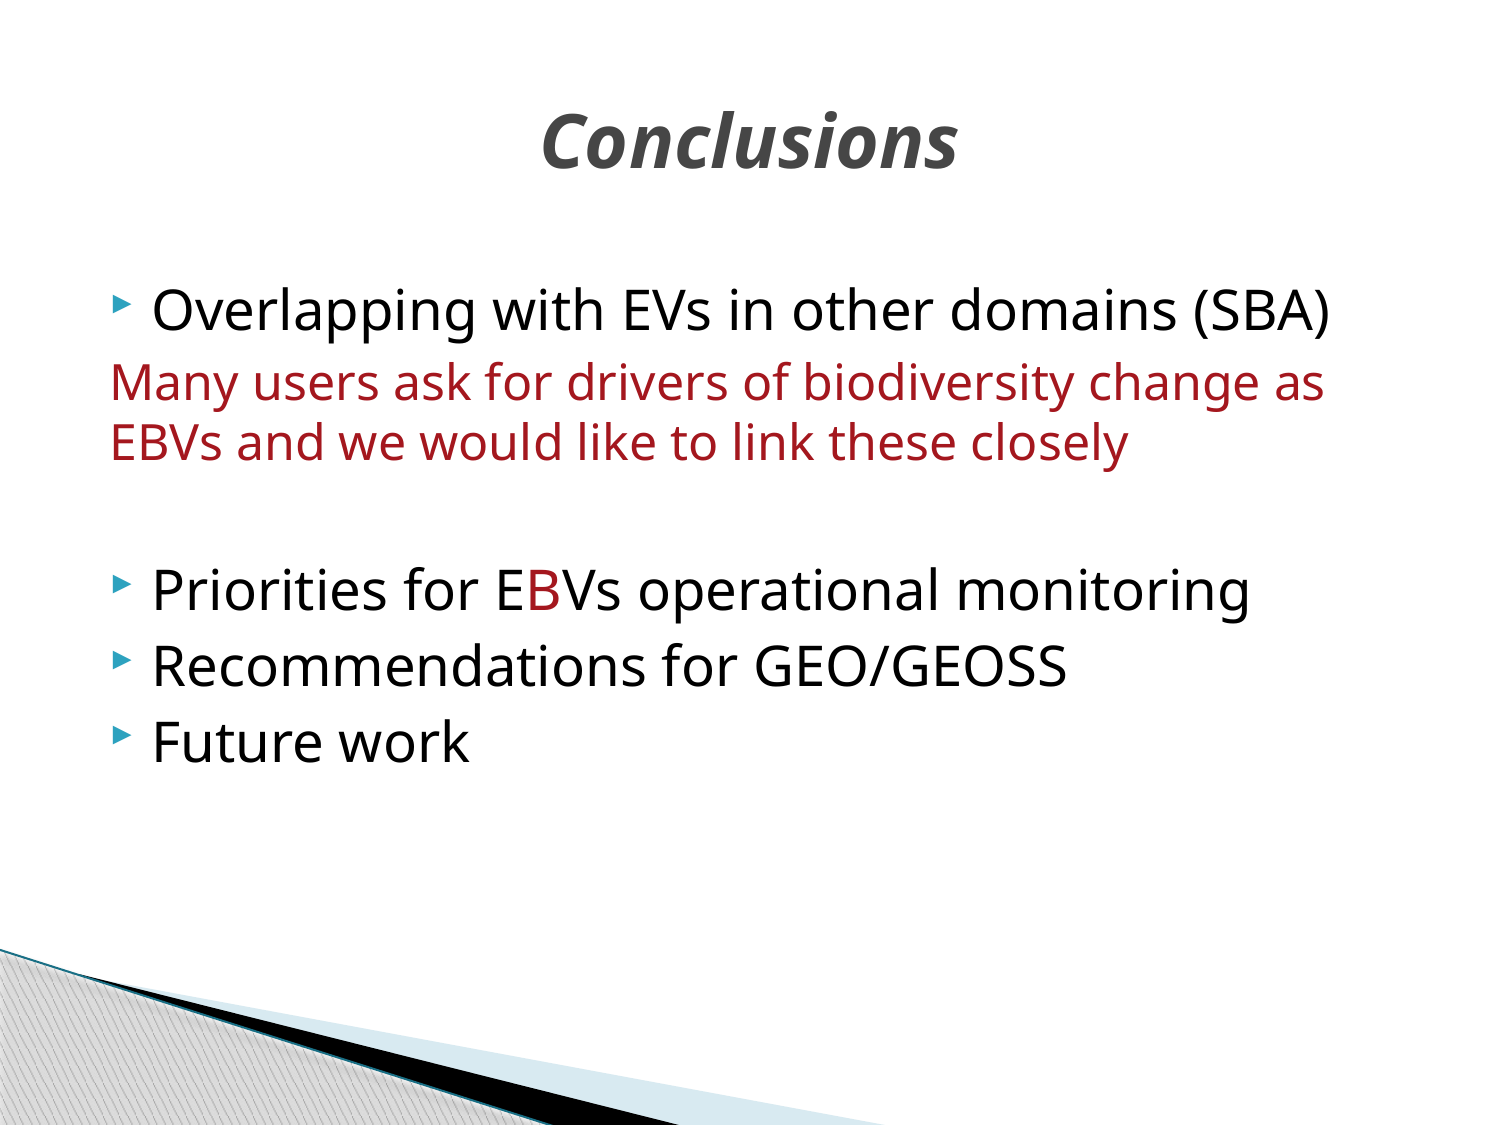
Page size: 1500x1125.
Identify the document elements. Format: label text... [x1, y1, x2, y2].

table_cell [0, 953, 76, 979]
table_cell [176, 1010, 542, 1125]
list Overlapping with EVs in other domains (SBA) Many users ask for drivers of biodiversity change as EBVs and we would like to link these closely Priorities for EBVs operational monitoring Recommendations for GEO/GEOSS Future work [76, 267, 1427, 1010]
title Conclusions [75, 45, 1425, 233]
